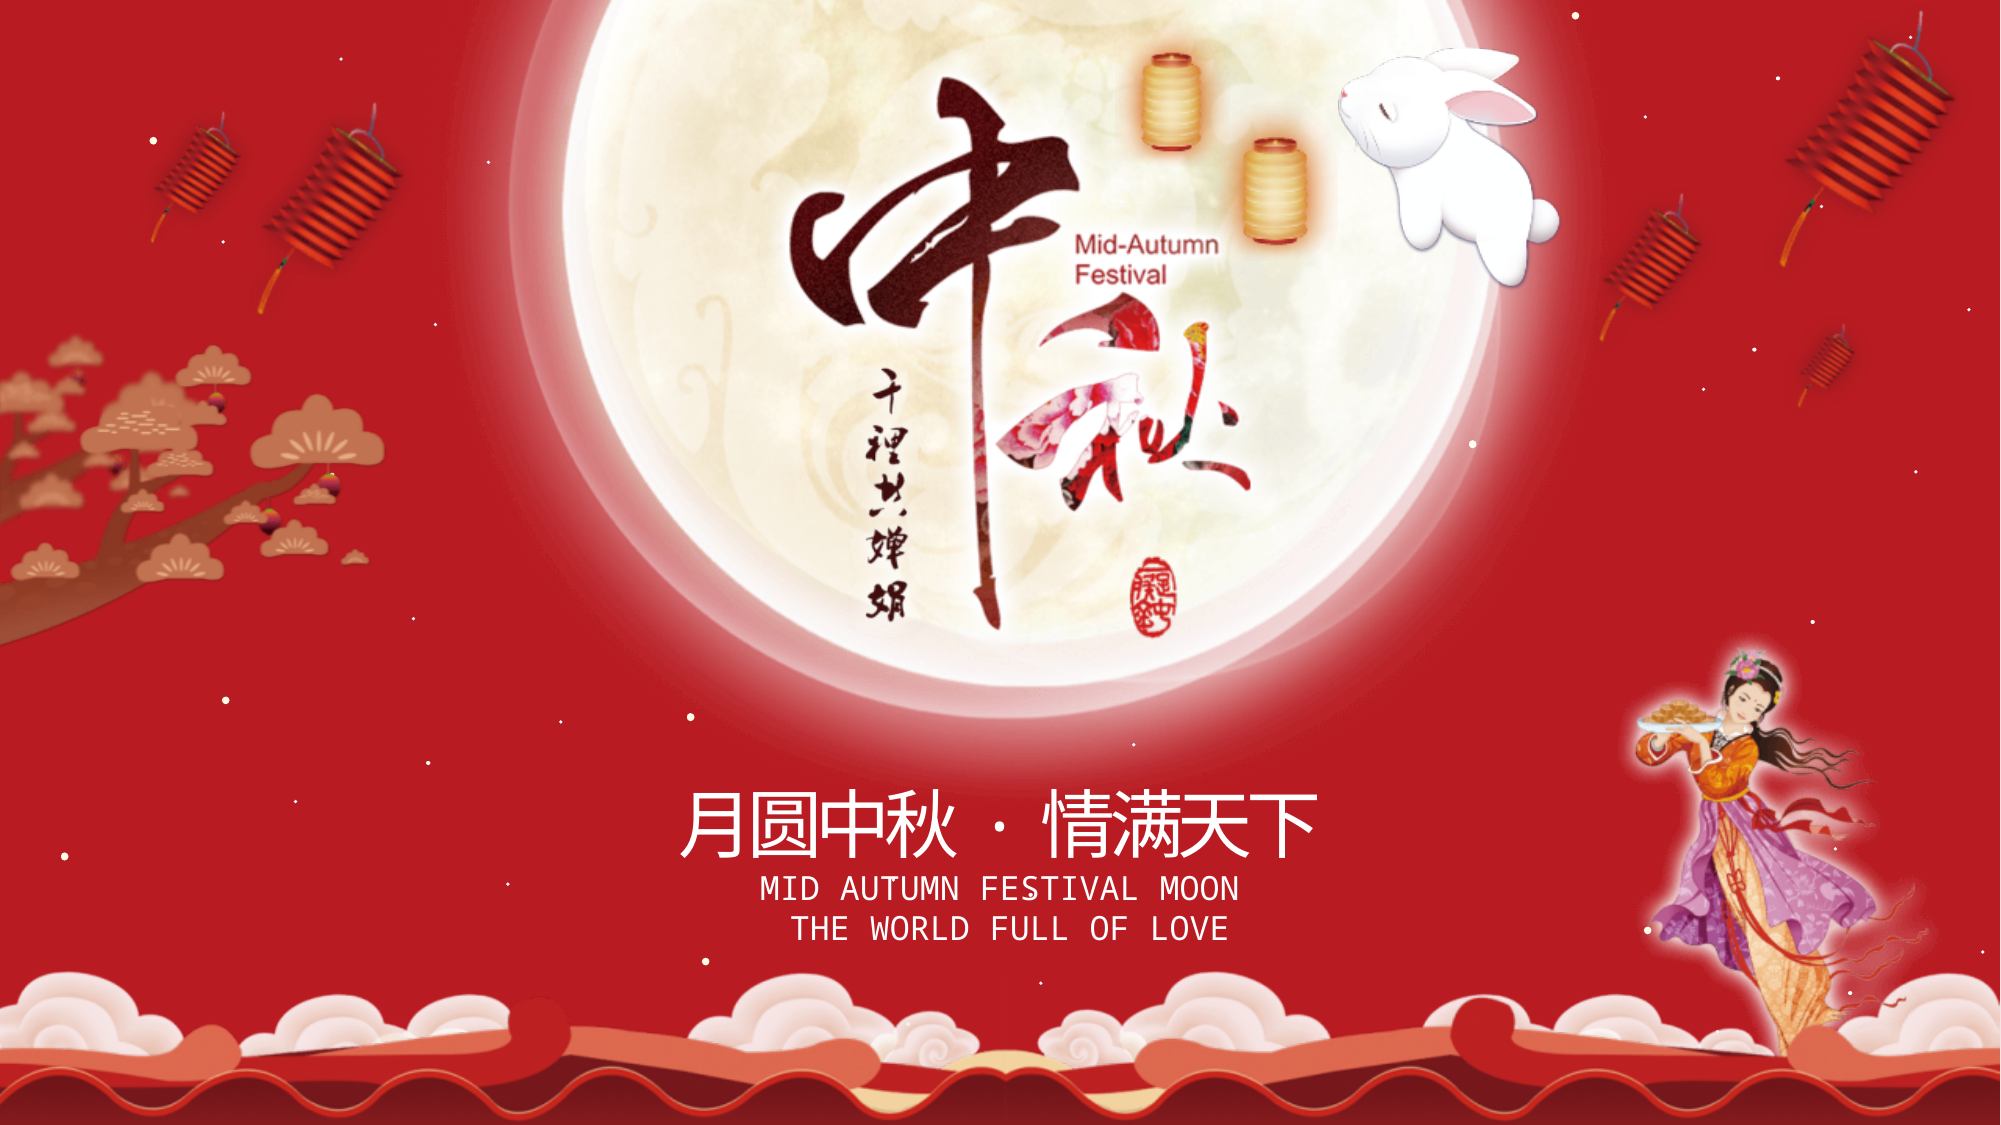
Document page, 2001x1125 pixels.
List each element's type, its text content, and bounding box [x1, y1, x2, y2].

picture [0, 0, 2001, 1125]
text_box MID AUTUMN FESTIVAL MOON THE WORLD FULL OF LOVE [745, 860, 1255, 971]
text_box 月圆中秋·情满天下 [581, 834, 1419, 876]
